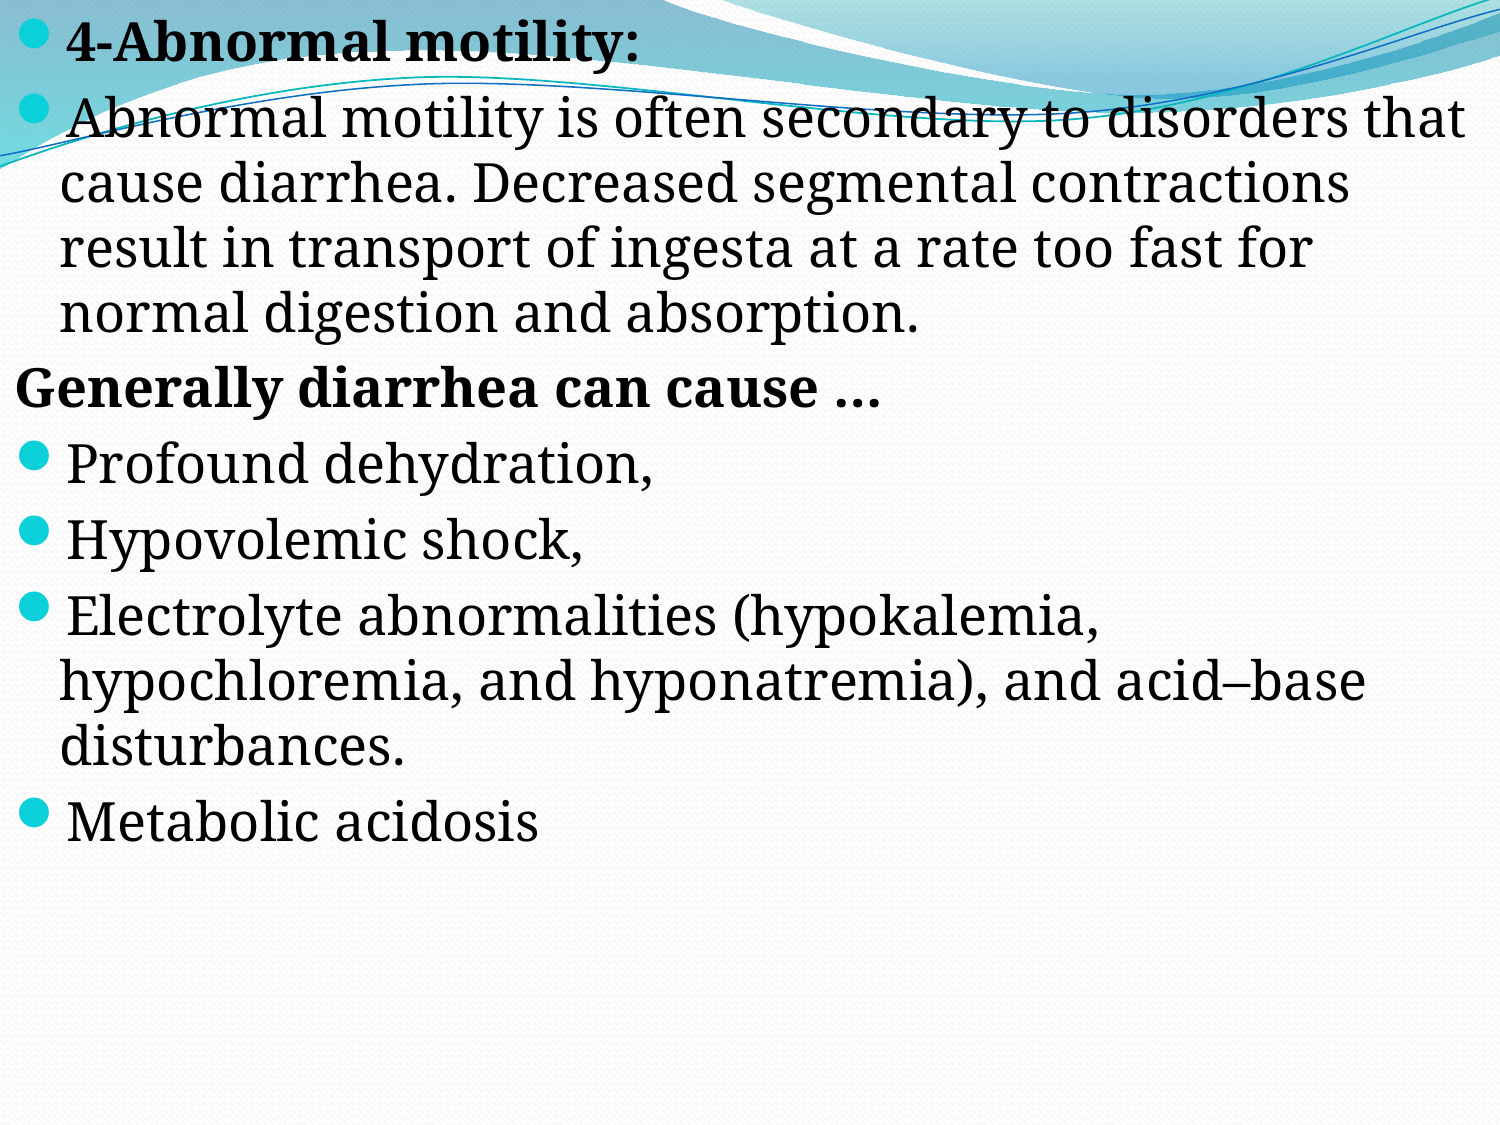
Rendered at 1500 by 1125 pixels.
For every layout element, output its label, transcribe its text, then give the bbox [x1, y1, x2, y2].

list 4-Abnormal motility: Abnormal motility is often secondary to disorders that cause diarrhea. Decreased segmental contractions result in transport of ingesta at a rate too fast for normal digestion and absorption. Generally diarrhea can cause … Profound dehydration, Hypovolemic shock, Electrolyte abnormalities (hypokalemia, hypochloremia, and hyponatremia), and acid–base disturbances. Metabolic acidosis [0, 0, 1500, 1125]
